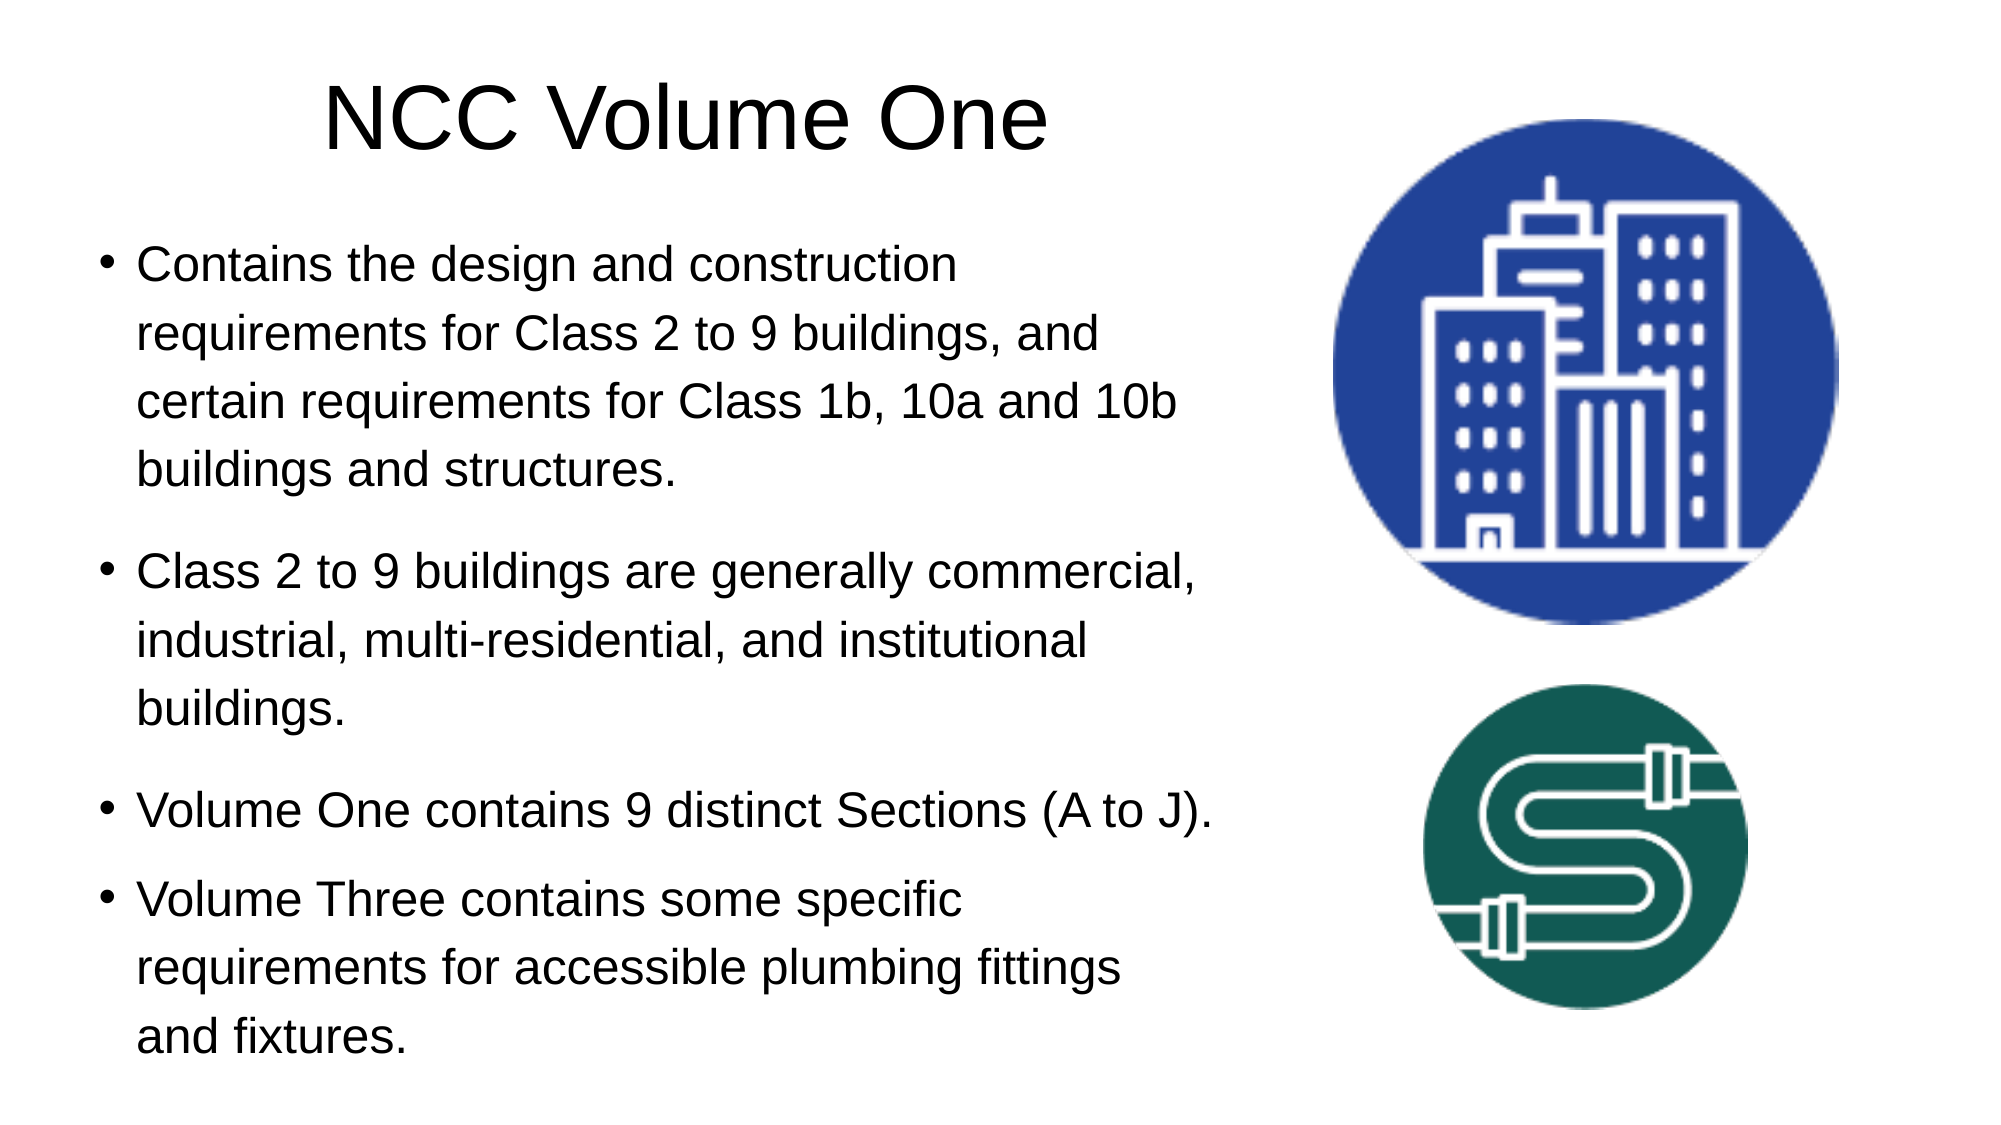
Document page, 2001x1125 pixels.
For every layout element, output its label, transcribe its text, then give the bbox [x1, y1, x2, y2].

picture [1423, 684, 1748, 1010]
list Contains the design and construction requirements for Class 2 to 9 buildings, and certain requirements for Class 1b, 10a and 10b buildings and structures. Class 2 to 9 buildings are generally commercial, industrial, multi-residential, and institutional buildings. Volume One contains 9 distinct Sections (A to J). Volume Three contains some specific requirements for accessible plumbing fittings and fixtures. [83, 215, 1231, 1096]
title NCC Volume One [121, 45, 1253, 195]
picture [1333, 119, 1839, 626]
